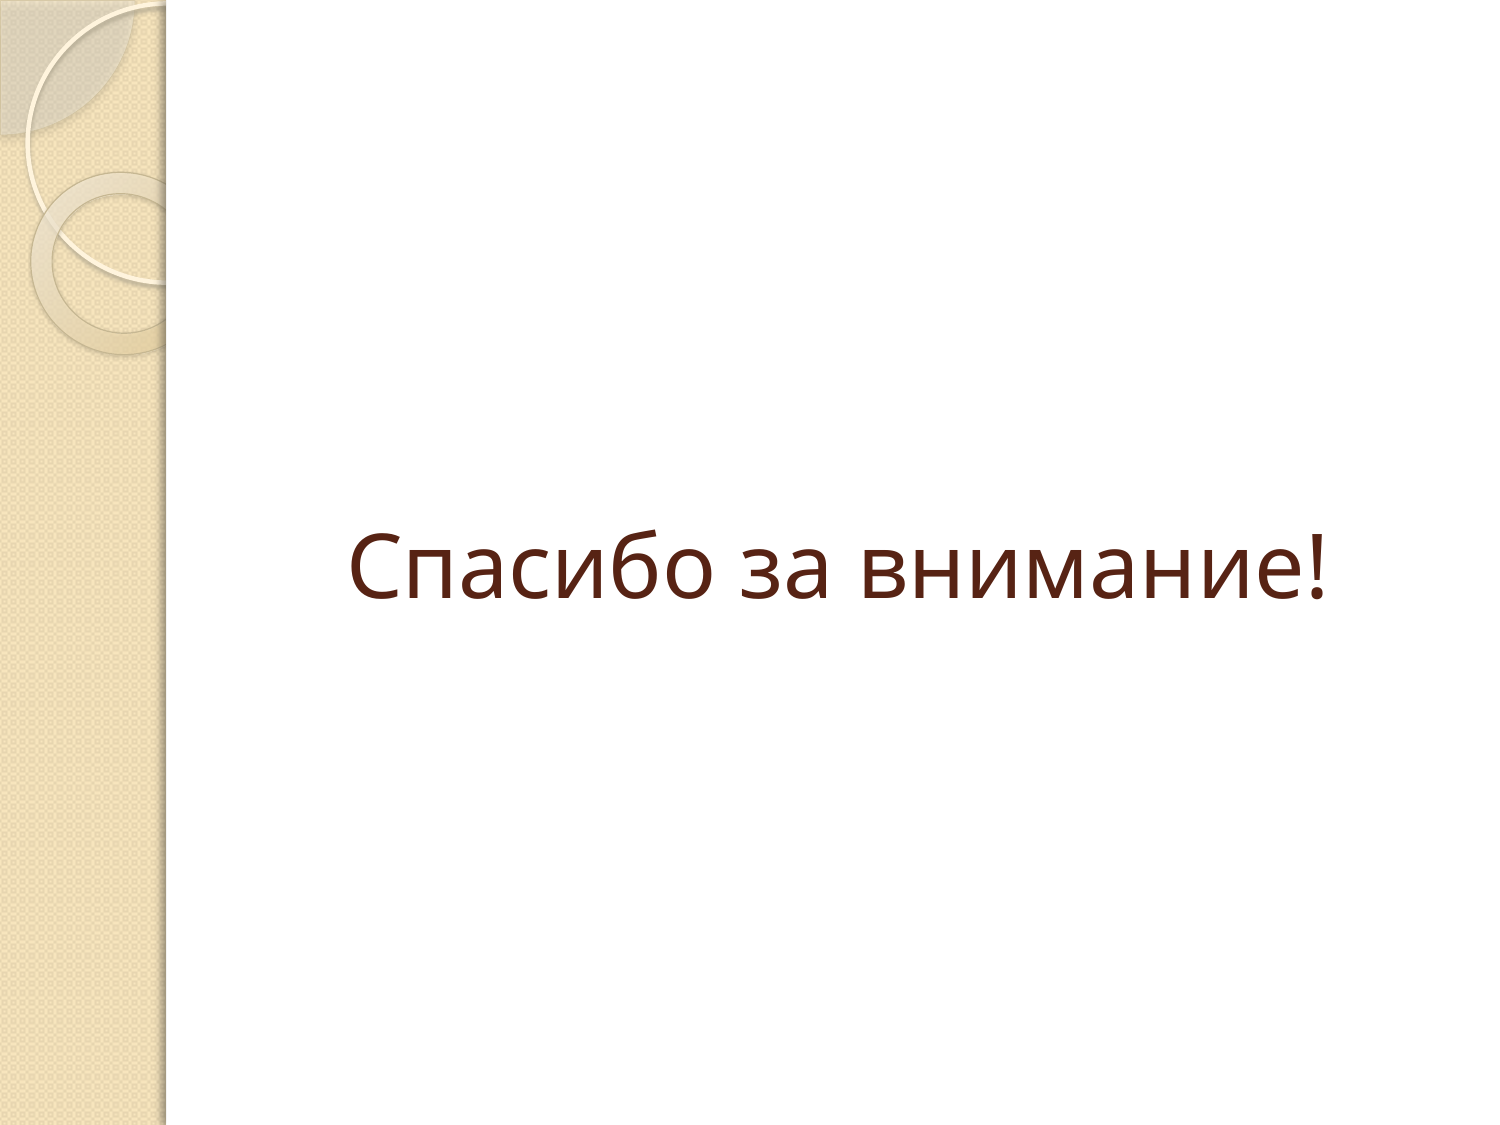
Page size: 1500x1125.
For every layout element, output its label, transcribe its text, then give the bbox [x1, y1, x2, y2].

title Спасибо за внимание! [222, 468, 1453, 657]
